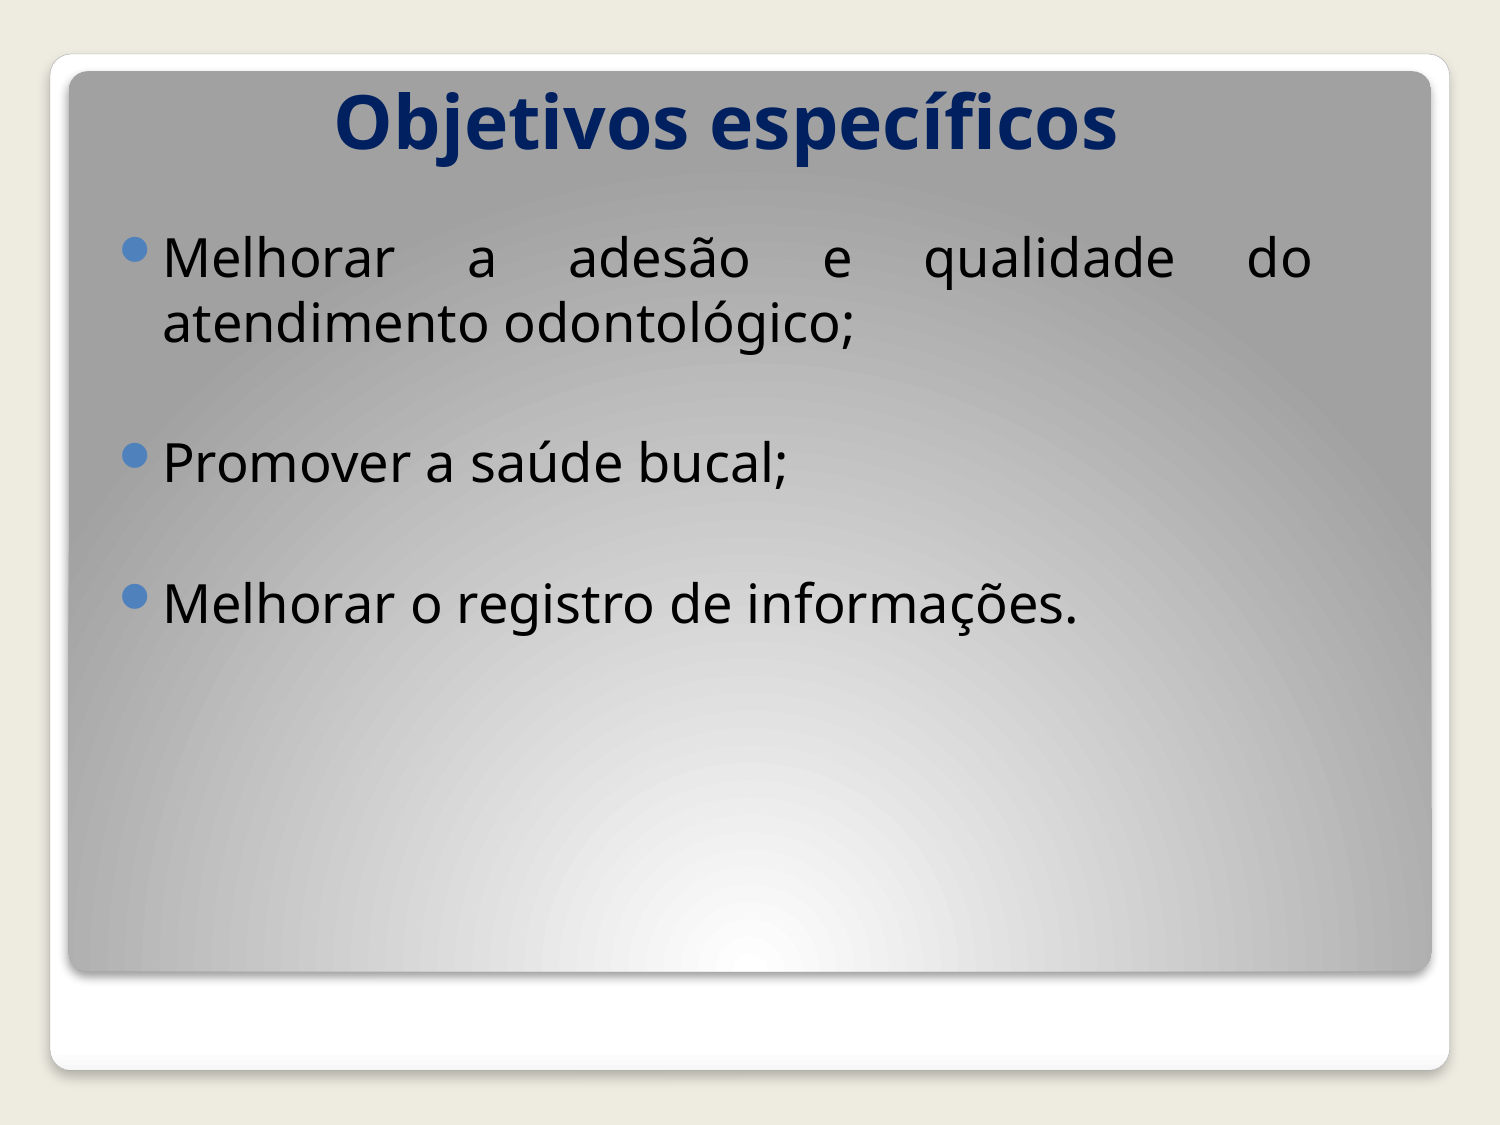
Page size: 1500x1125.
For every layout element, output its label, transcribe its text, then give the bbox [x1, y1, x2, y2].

list Melhorar a adesão e qualidade do atendimento odontológico; Promover a saúde bucal; Melhorar o registro de informações. [88, 208, 1329, 983]
title Objetivos específicos [64, 0, 1408, 173]
